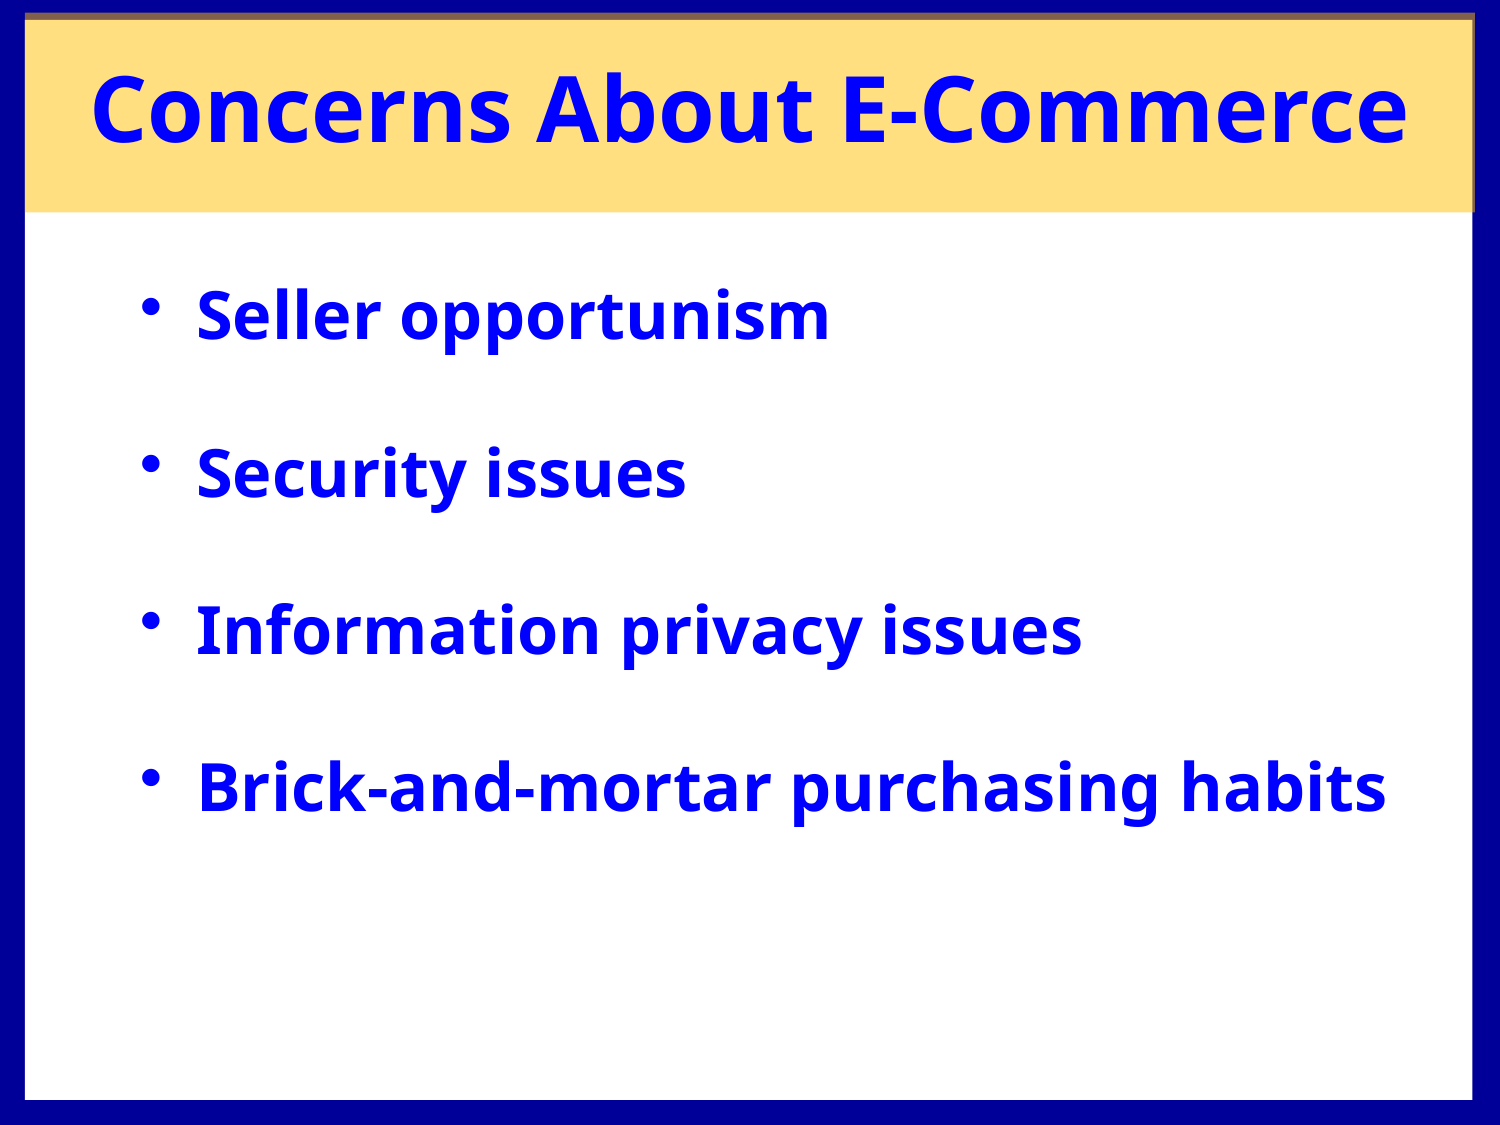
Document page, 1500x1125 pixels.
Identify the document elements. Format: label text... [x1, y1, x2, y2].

text_box Seller opportunism Security issues Information privacy issues Brick-and-mortar purchasing habits [125, 274, 1438, 813]
title Concerns About E-Commerce [49, 12, 1451, 201]
text_box [24, 12, 1475, 213]
